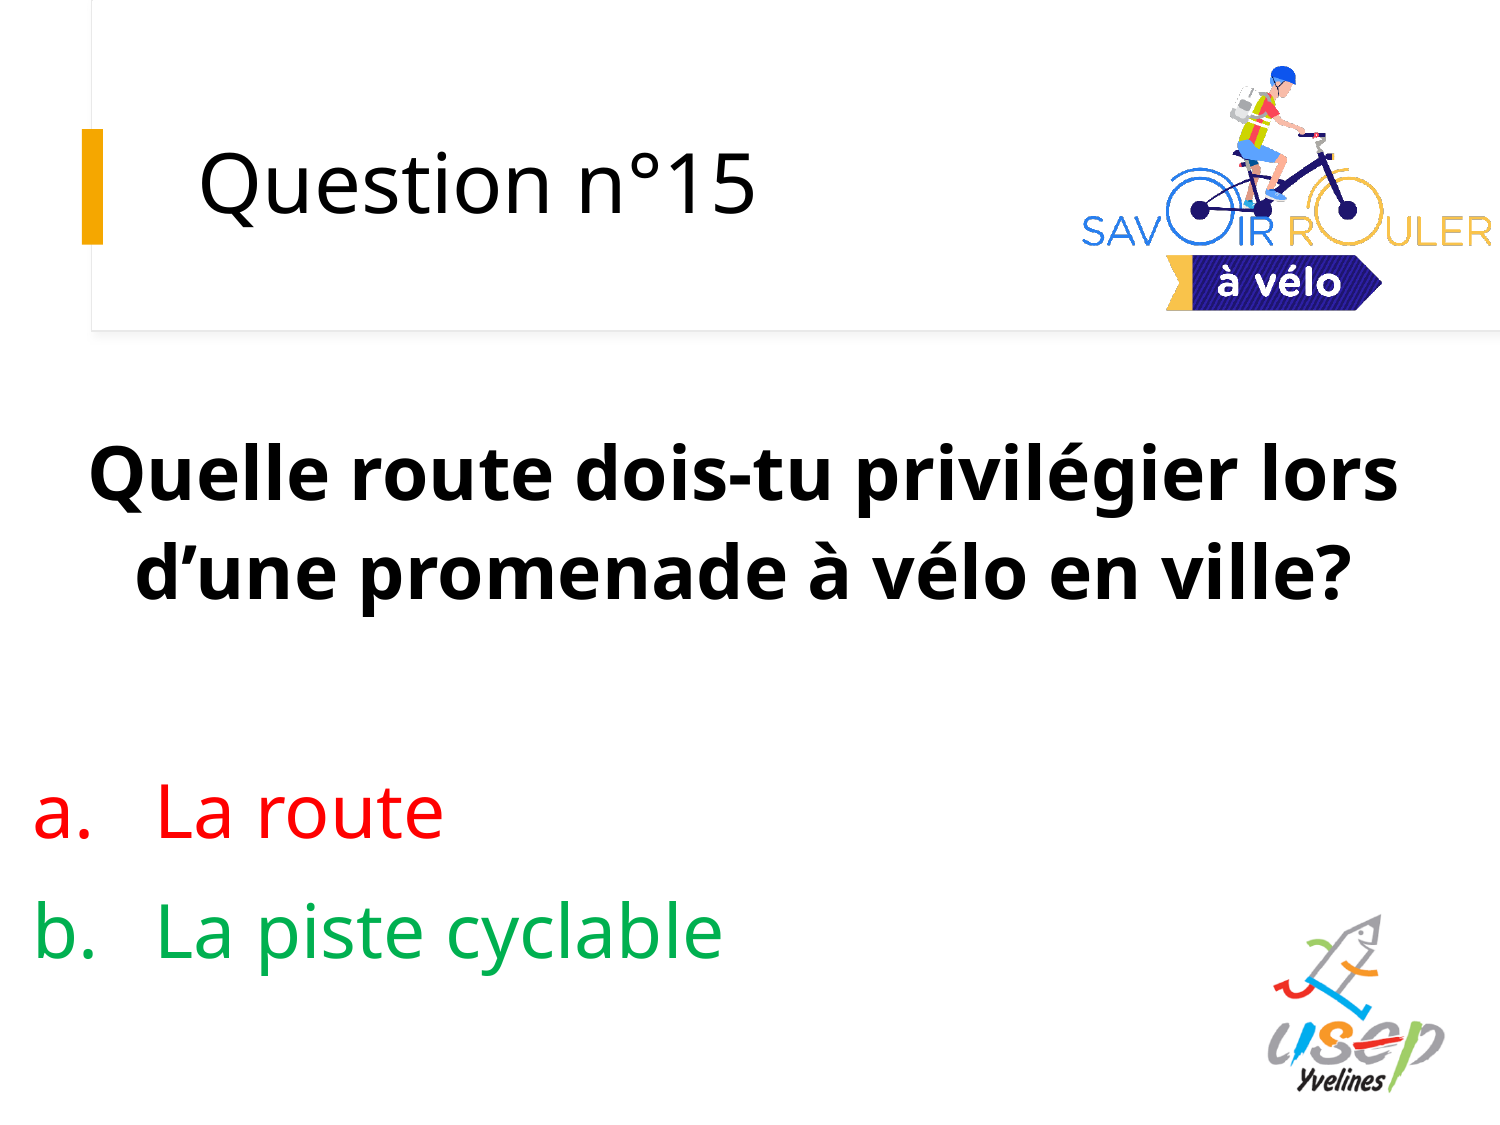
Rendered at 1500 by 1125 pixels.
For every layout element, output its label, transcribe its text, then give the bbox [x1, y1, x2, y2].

title Question n°15 [183, 90, 1057, 284]
picture [1240, 899, 1471, 1119]
list Quelle route dois-tu privilégier lors d’une promenade à vélo en ville? La route La piste cyclable [17, 408, 1471, 1015]
picture [1057, 58, 1500, 315]
